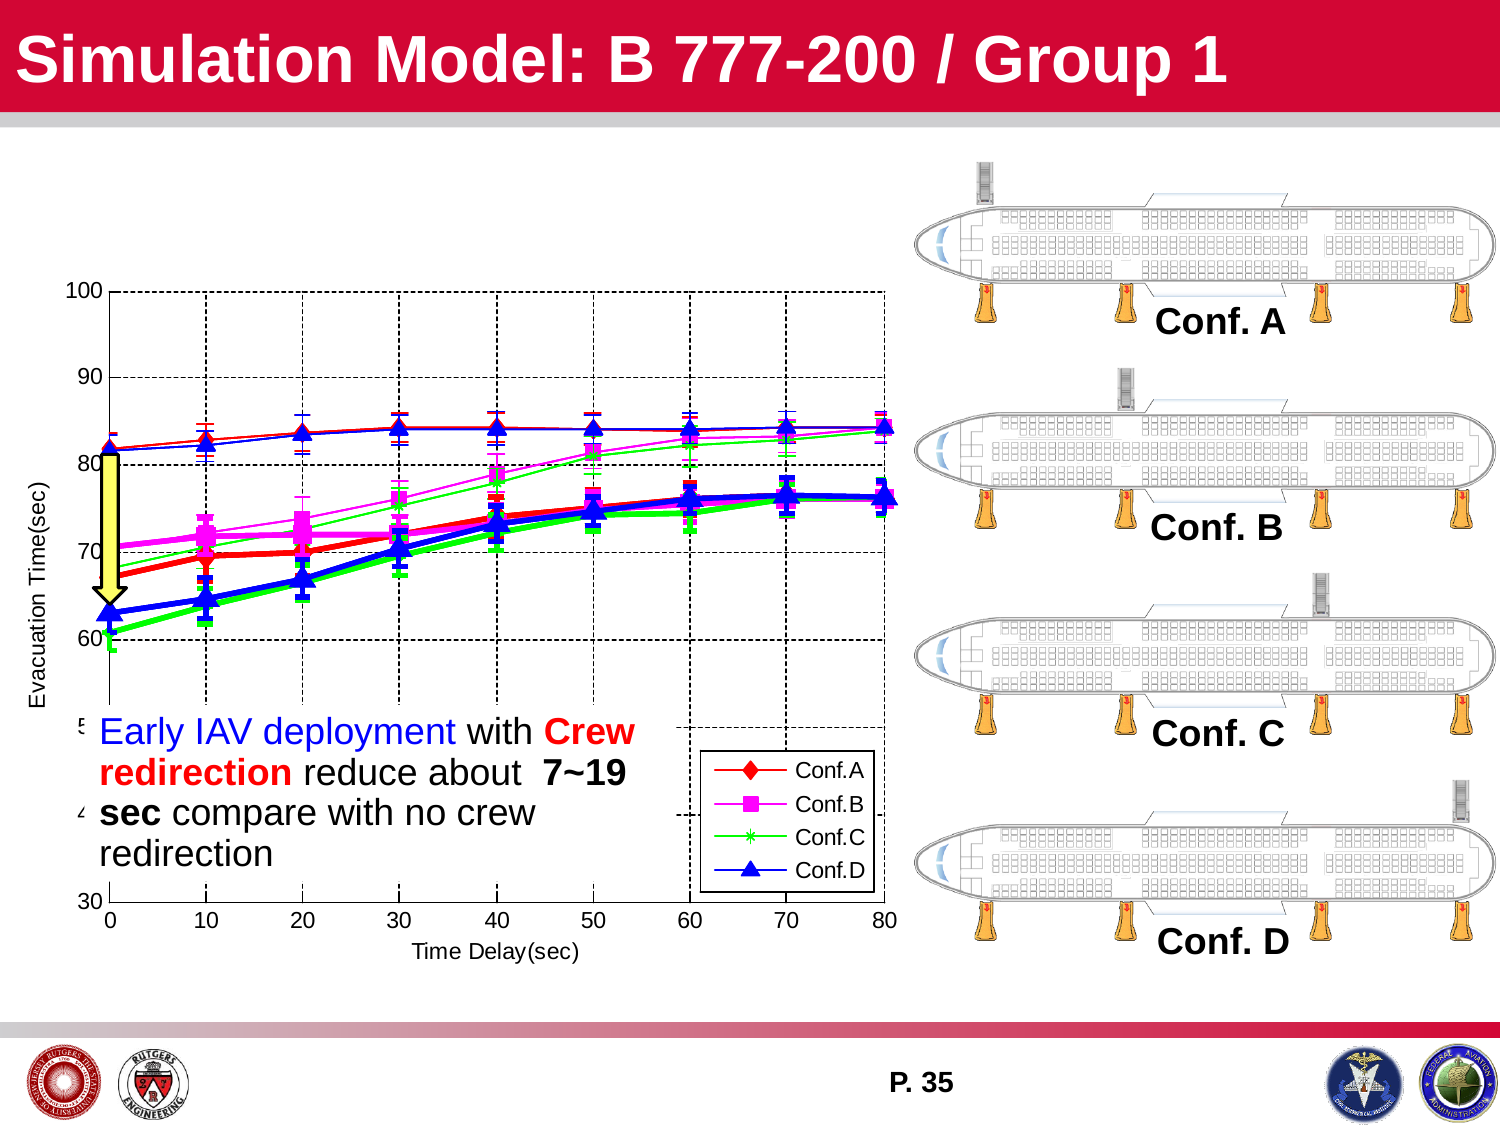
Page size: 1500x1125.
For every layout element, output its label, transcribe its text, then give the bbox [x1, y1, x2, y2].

slide_number P. 35 [859, 1060, 984, 1117]
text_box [901, 161, 1500, 353]
picture [0, 234, 980, 985]
picture [117, 1048, 189, 1120]
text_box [901, 778, 1500, 972]
picture [25, 1043, 102, 1122]
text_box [901, 572, 1500, 765]
picture [1416, 1041, 1500, 1125]
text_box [901, 366, 1500, 559]
title Simulation Model: B 777-200 / Group 1 [0, 0, 1500, 112]
picture [1324, 1044, 1404, 1125]
